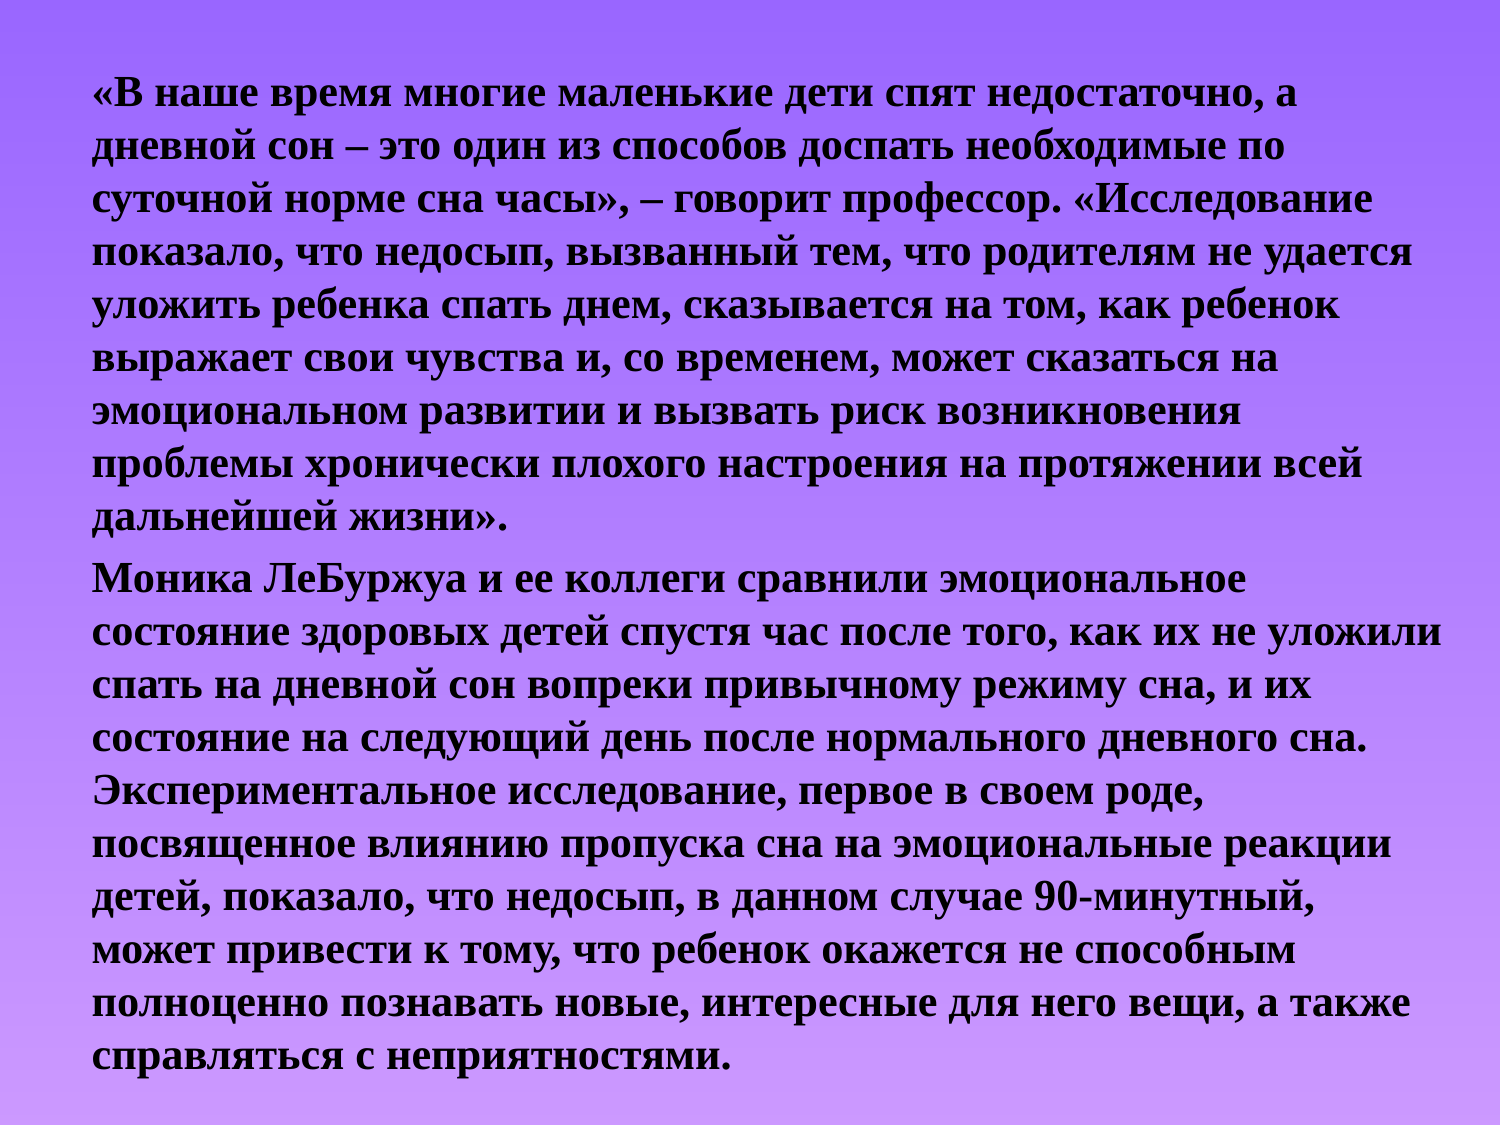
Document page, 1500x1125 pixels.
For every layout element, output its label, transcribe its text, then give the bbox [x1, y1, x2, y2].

list «В наше время многие маленькие дети спят недостаточно, а дневной сон – это один из способов доспать необходимые по суточной норме сна часы», – говорит профессор. «Исследование показало, что недосып, вызванный тем, что родителям не удается уложить ребенка спать днем, сказывается на том, как ребенок выражает свои чувства и, со временем, может сказаться на эмоциональном развитии и вызвать риск возникновения проблемы хронически плохого настроения на протяжении всей дальнейшей жизни». Моника ЛеБуржуа и ее коллеги сравнили эмоциональное состояние здоровых детей спустя час после того, как их не уложили спать на дневной сон вопреки привычному режиму сна, и их состояние на следующий день после нормального дневного сна. Экспериментальное исследование, первое в своем роде, посвященное влиянию пропуска сна на эмоциональные реакции детей, показало, что недосып, в данном случае 90-минутный, может привести к тому, что ребенок окажется не способным полноценно познавать новые, интересные для него вещи, а также справляться с неприятностями. [76, 54, 1461, 1088]
